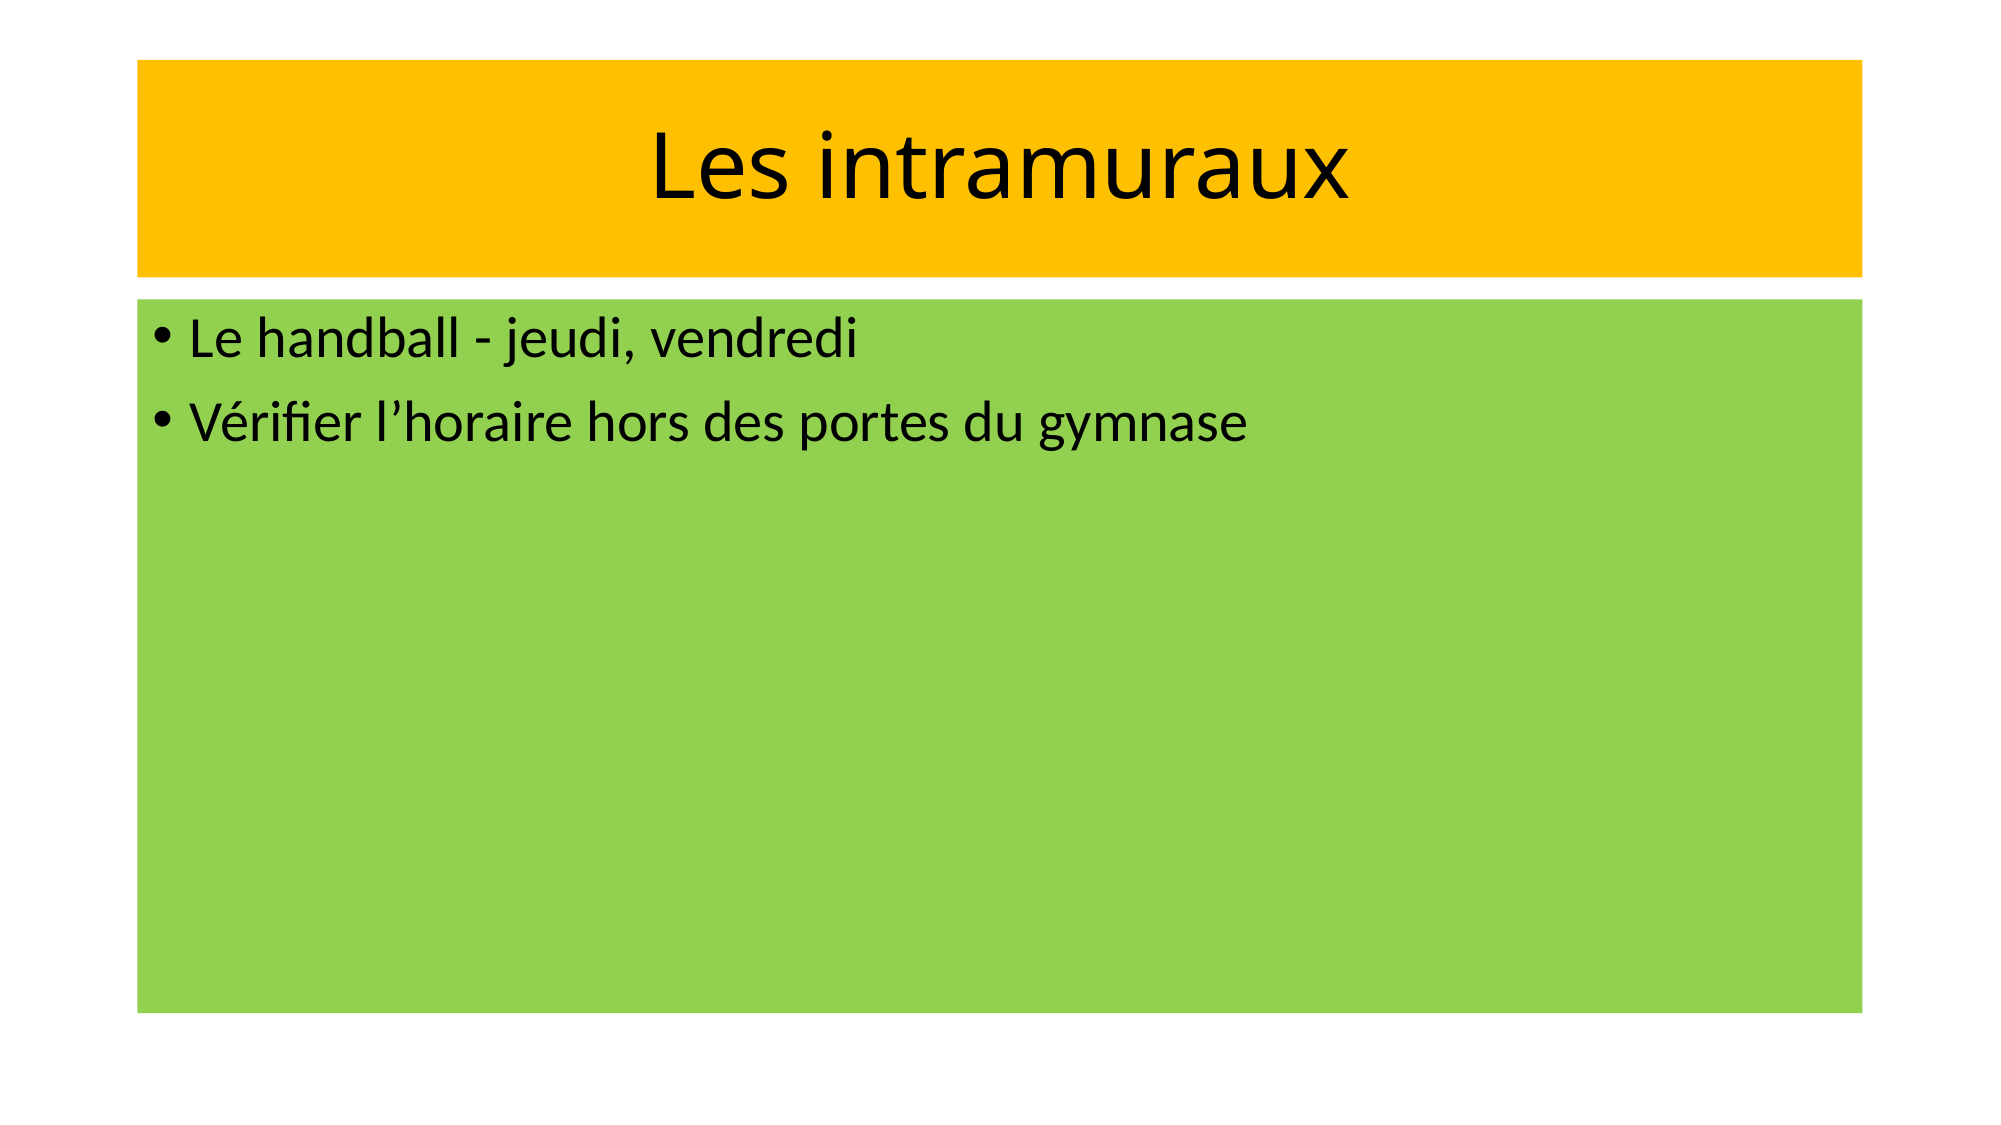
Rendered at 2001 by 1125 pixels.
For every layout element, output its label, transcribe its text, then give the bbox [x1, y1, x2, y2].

title Les intramuraux [137, 59, 1863, 278]
list Le handball - jeudi, vendredi Vérifier l’horaire hors des portes du gymnase [137, 299, 1863, 1014]
